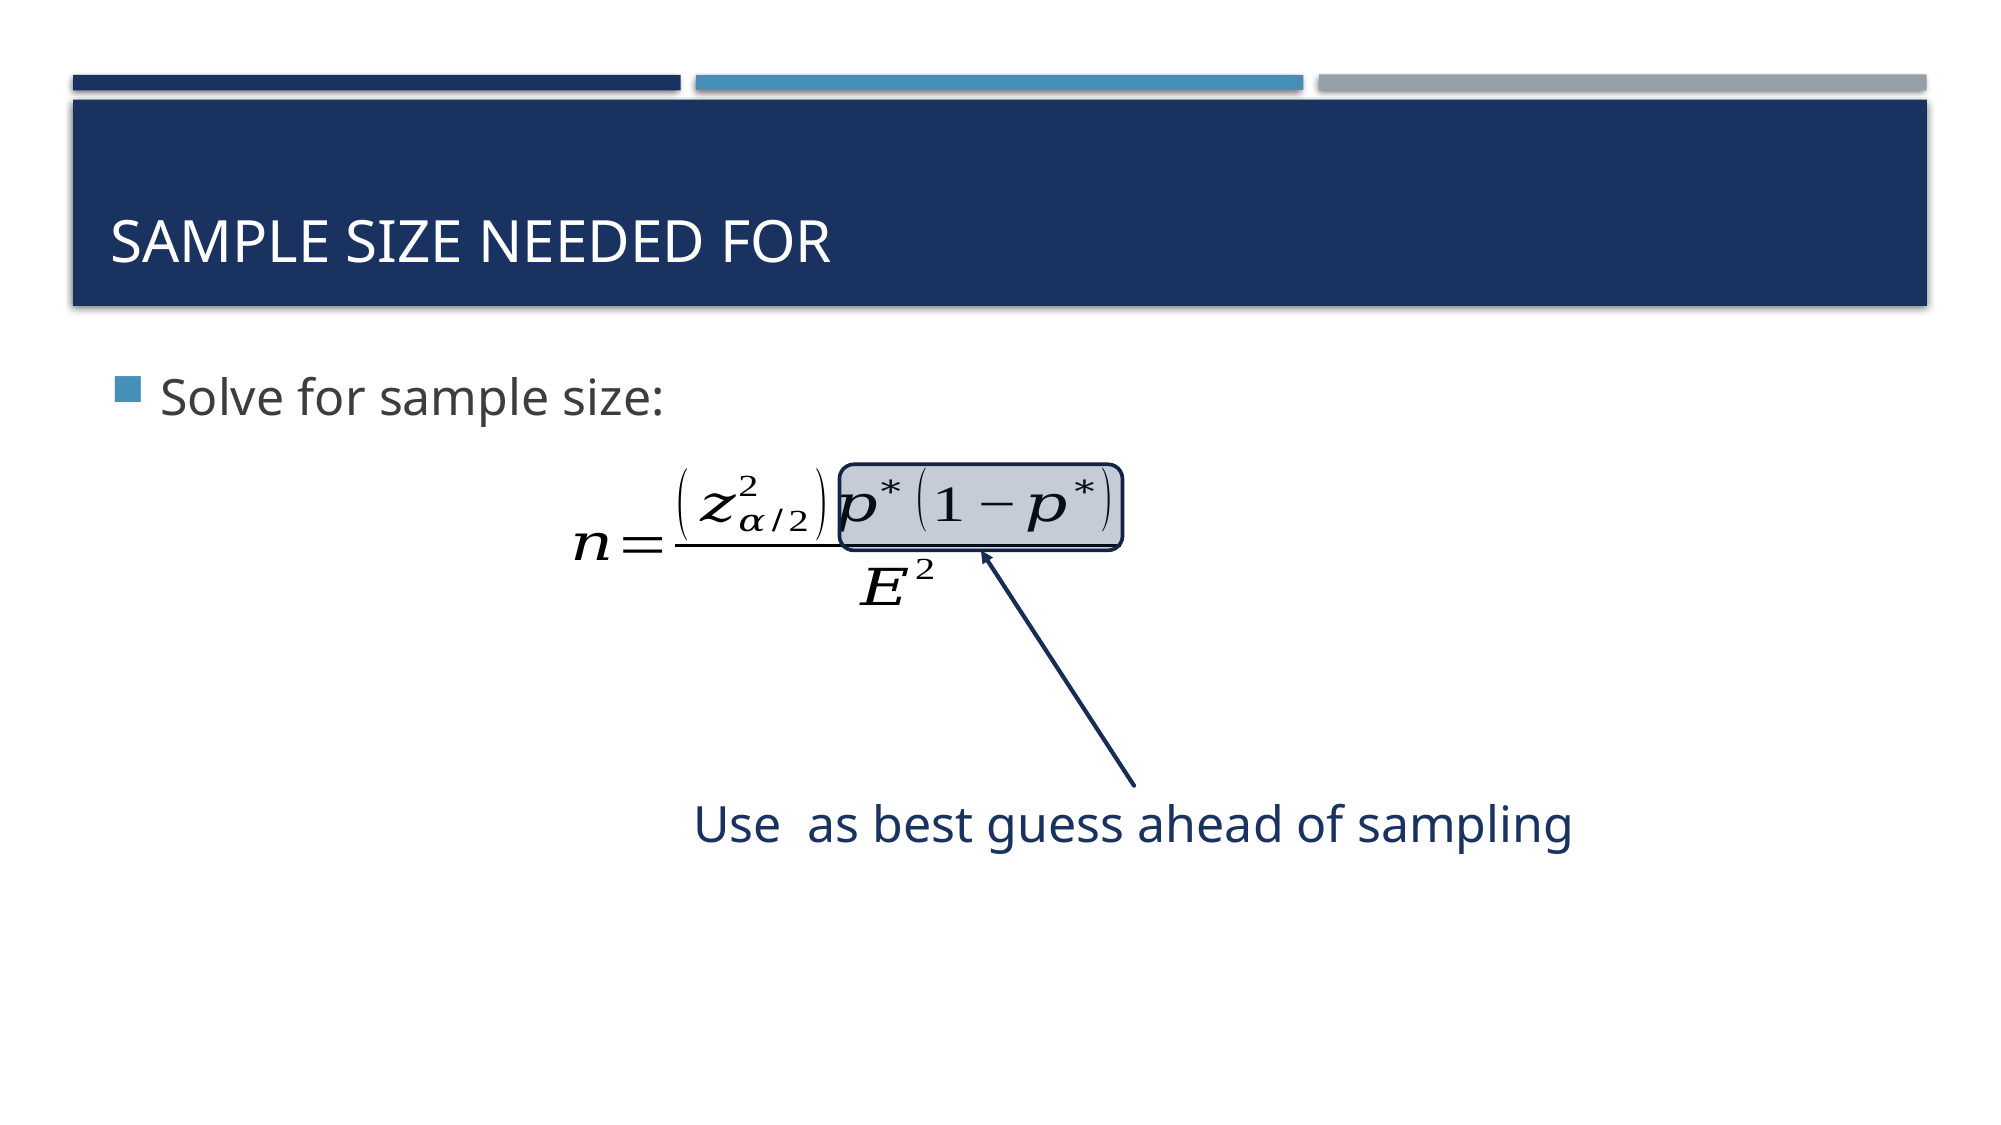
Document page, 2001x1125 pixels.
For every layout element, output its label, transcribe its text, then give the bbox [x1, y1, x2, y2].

list Solve for sample size: [95, 357, 1905, 962]
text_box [980, 549, 1135, 787]
text_box [837, 462, 1125, 553]
